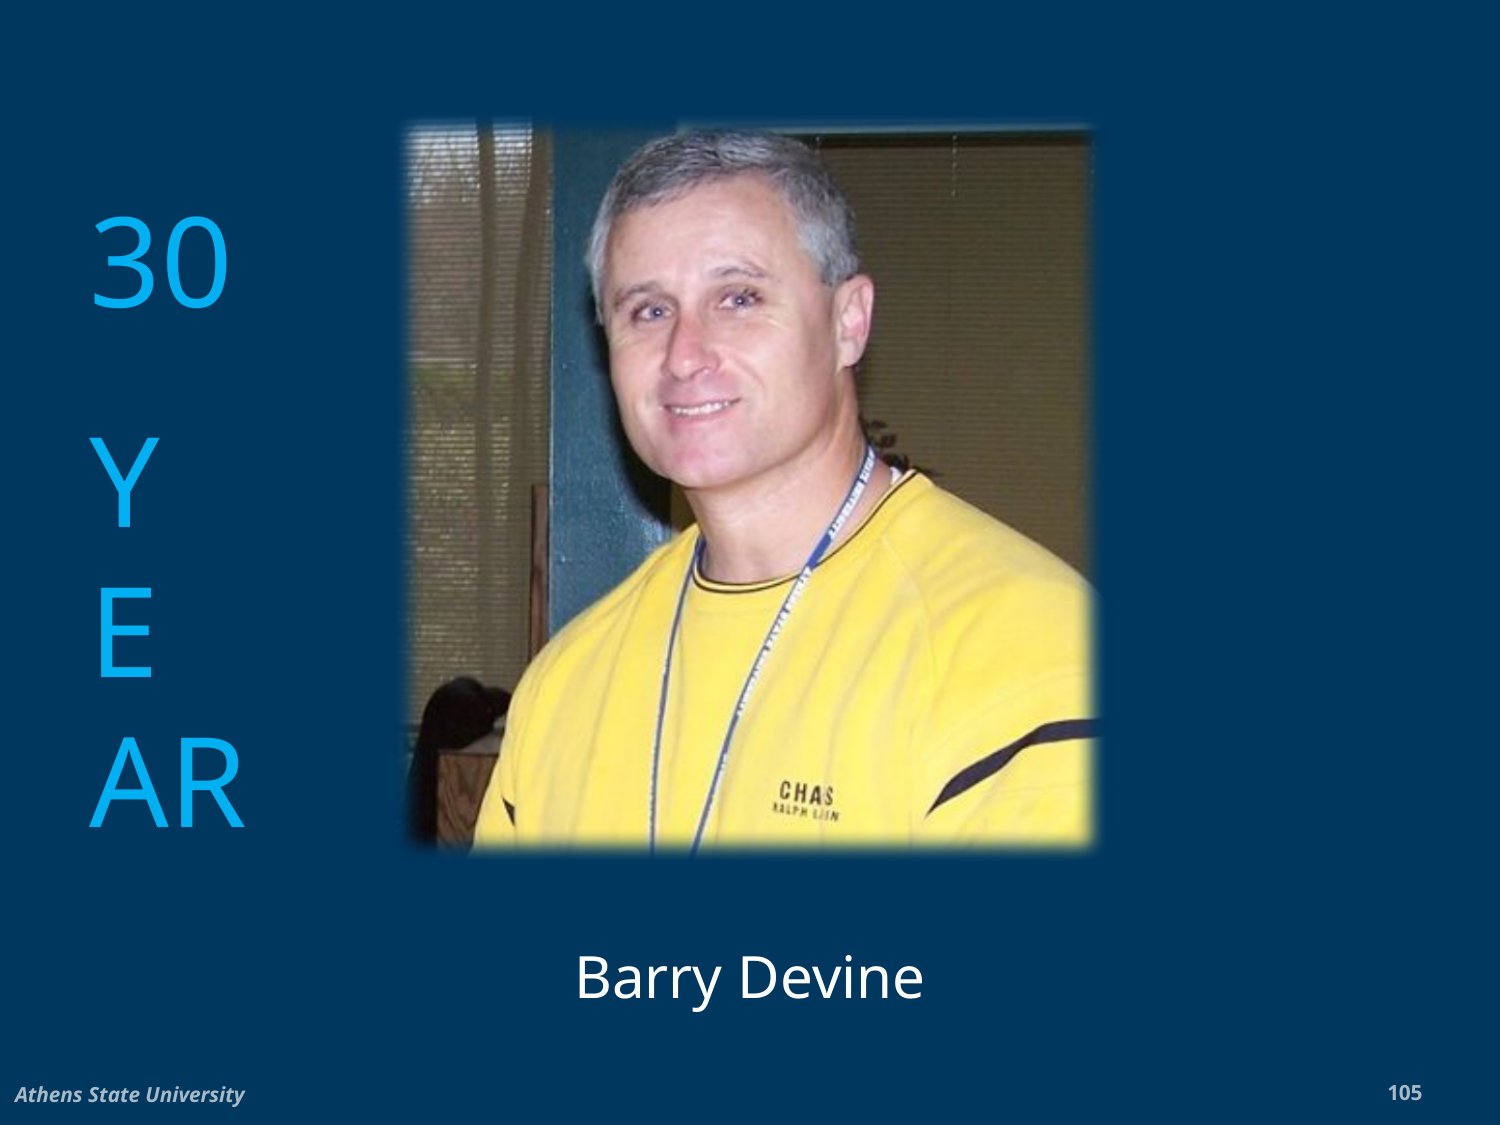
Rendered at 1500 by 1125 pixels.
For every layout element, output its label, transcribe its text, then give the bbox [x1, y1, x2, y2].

text_box Barry Devine [559, 932, 941, 1017]
text_box 30 Y E AR [75, 174, 275, 860]
picture [392, 112, 1108, 863]
footer Athens State University [0, 1073, 671, 1115]
slide_number 105 [1293, 1073, 1438, 1115]
